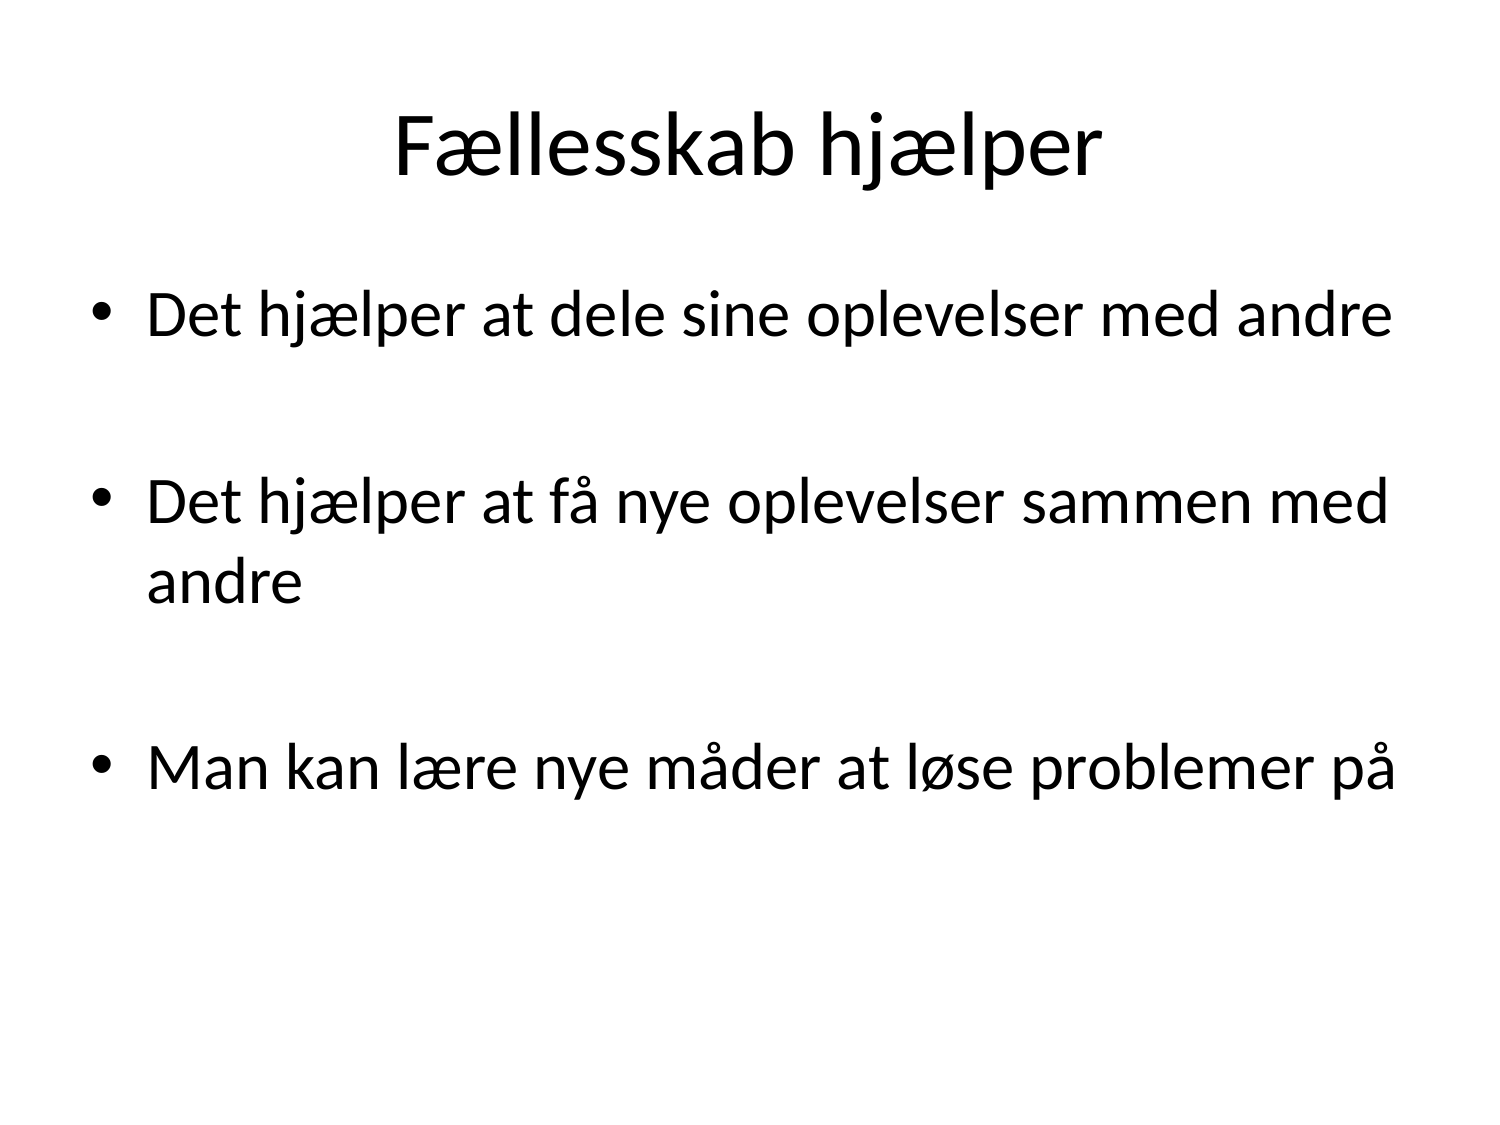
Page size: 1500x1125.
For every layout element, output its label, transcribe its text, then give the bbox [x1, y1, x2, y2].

list Det hjælper at dele sine oplevelser med andre Det hjælper at få nye oplevelser sammen med andre Man kan lære nye måder at løse problemer på [74, 262, 1426, 1006]
title Fællesskab hjælper [74, 44, 1426, 233]
